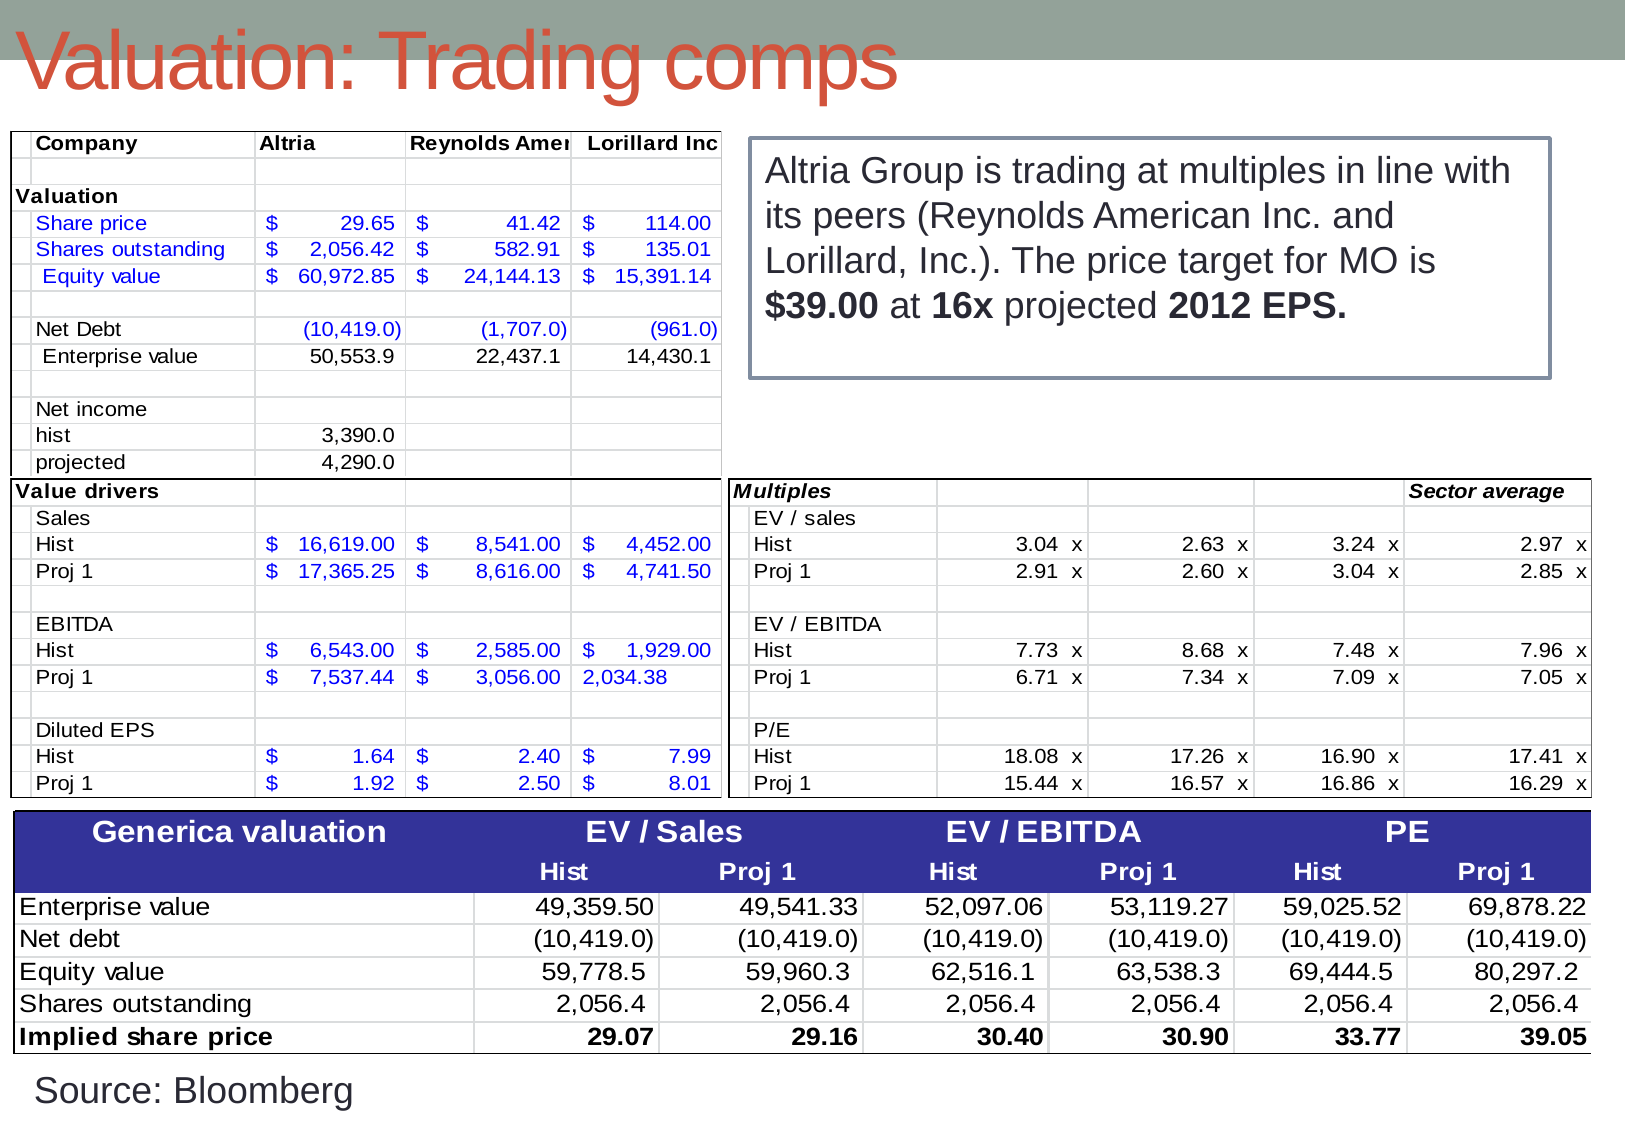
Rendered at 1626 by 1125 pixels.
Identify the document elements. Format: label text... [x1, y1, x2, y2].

text_box Source: Bloomberg [19, 1066, 608, 1119]
picture [10, 130, 724, 799]
text_box Altria Group is trading at multiples in line with its peers (Reynolds American Inc. and Lorillard, Inc.). The price target for MO is $39.00 at 16x projected 2012 EPS. [748, 136, 1552, 380]
picture [727, 478, 1594, 799]
title Valuation: Trading comps [0, 0, 1625, 138]
picture [12, 810, 1594, 1056]
